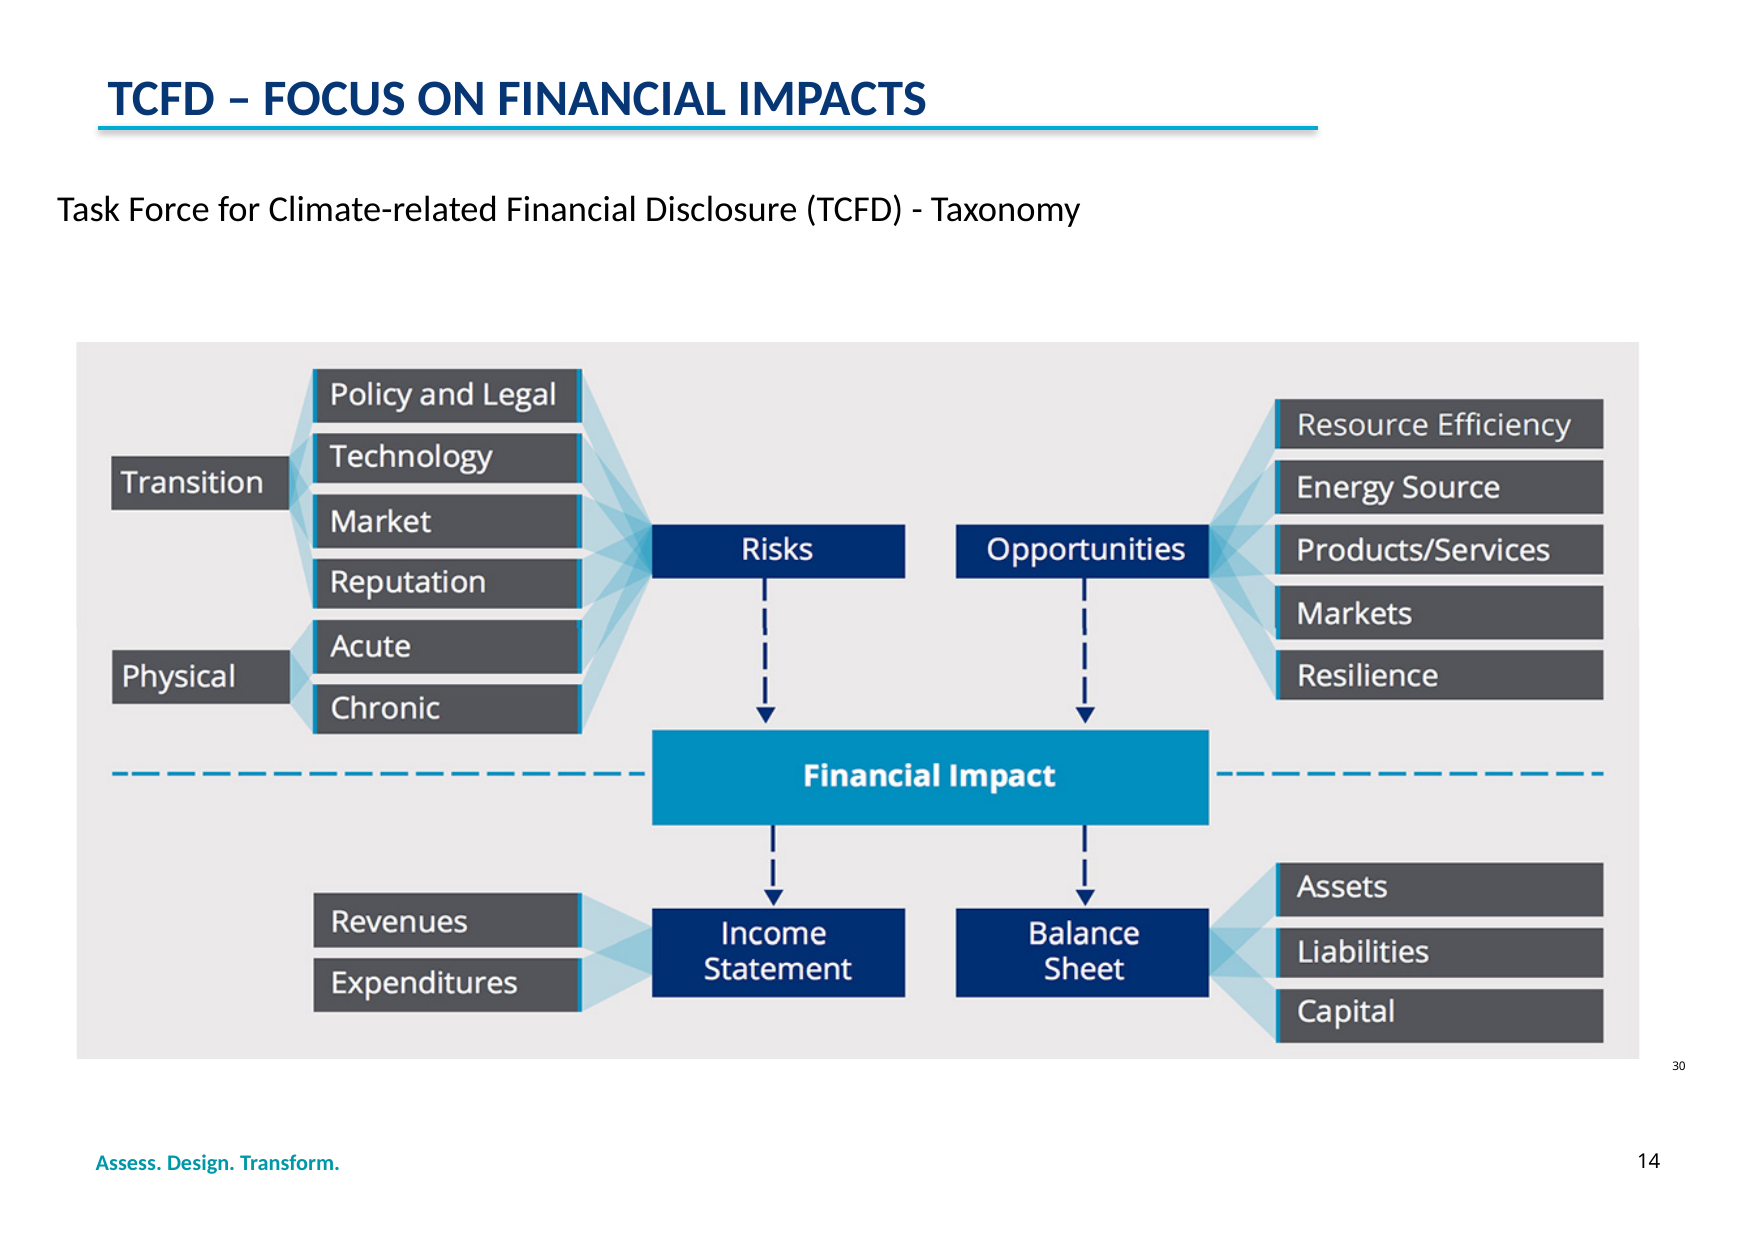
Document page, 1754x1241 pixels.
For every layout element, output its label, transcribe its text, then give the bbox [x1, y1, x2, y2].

picture [76, 341, 1640, 1059]
text_box TCFD – Focus on Financial Impacts [98, 59, 1375, 126]
slide_number 30 [1641, 1058, 1686, 1073]
title Task Force for Climate-related Financial Disclosure (TCFD) - Taxonomy [56, 184, 1676, 233]
